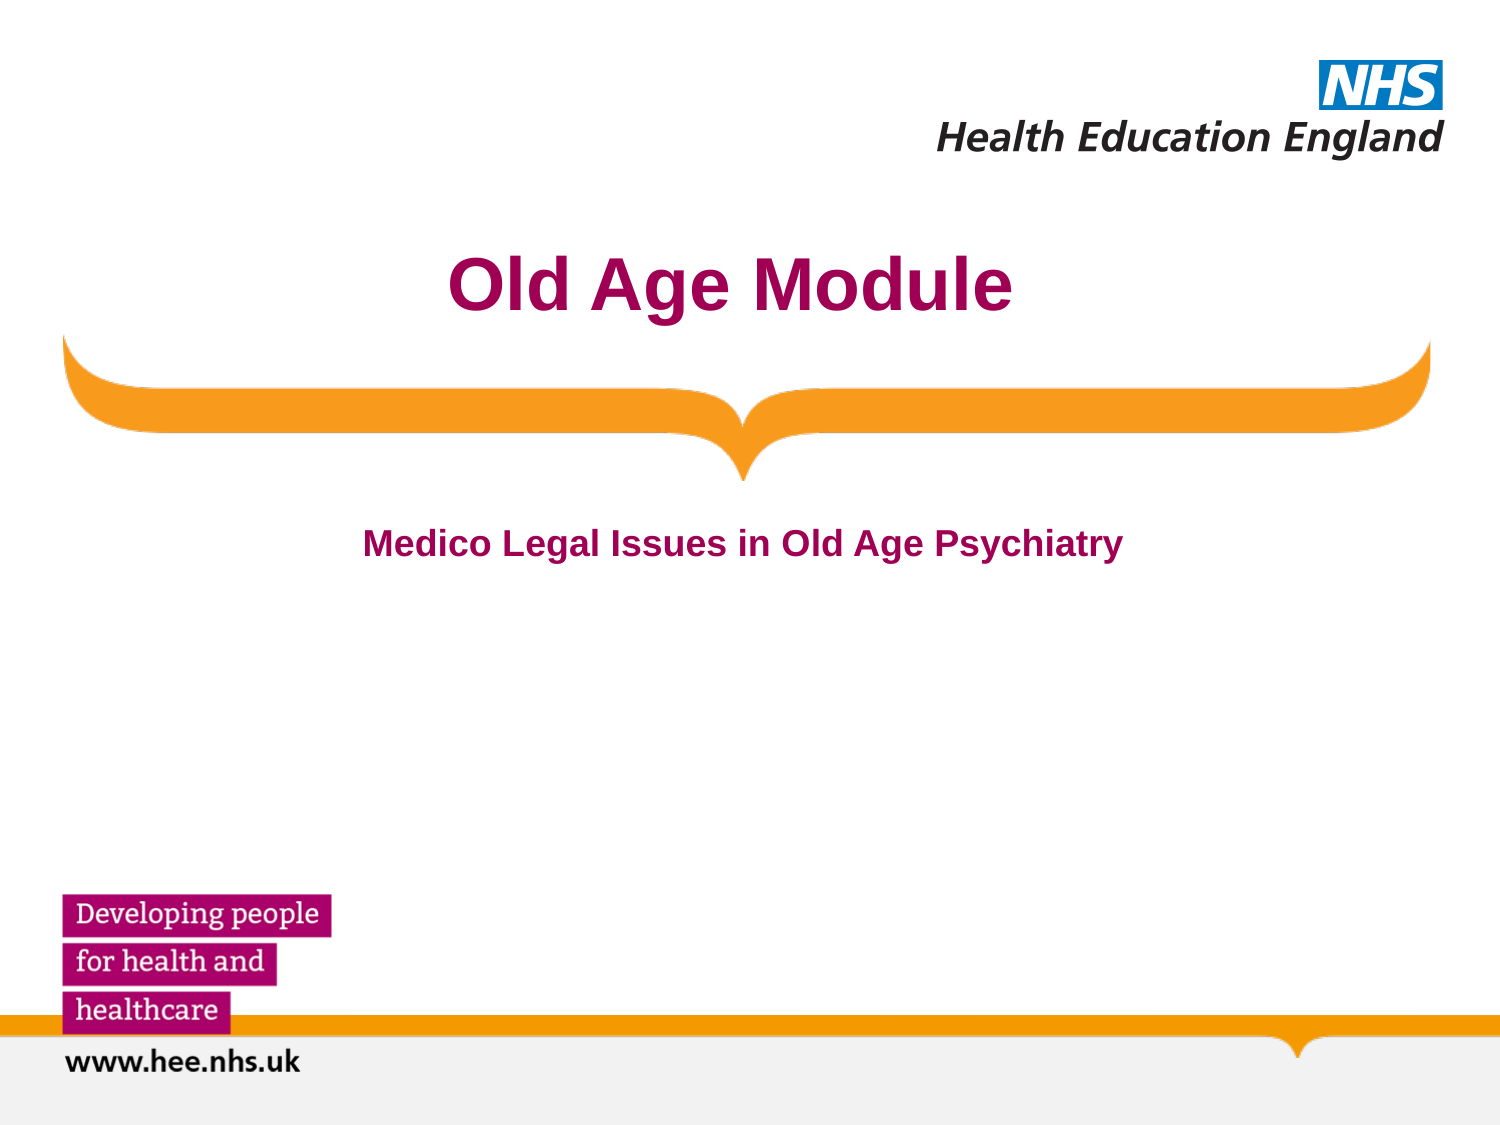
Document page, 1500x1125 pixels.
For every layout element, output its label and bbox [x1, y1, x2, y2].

picture [48, 880, 344, 1085]
picture [936, 59, 1445, 161]
